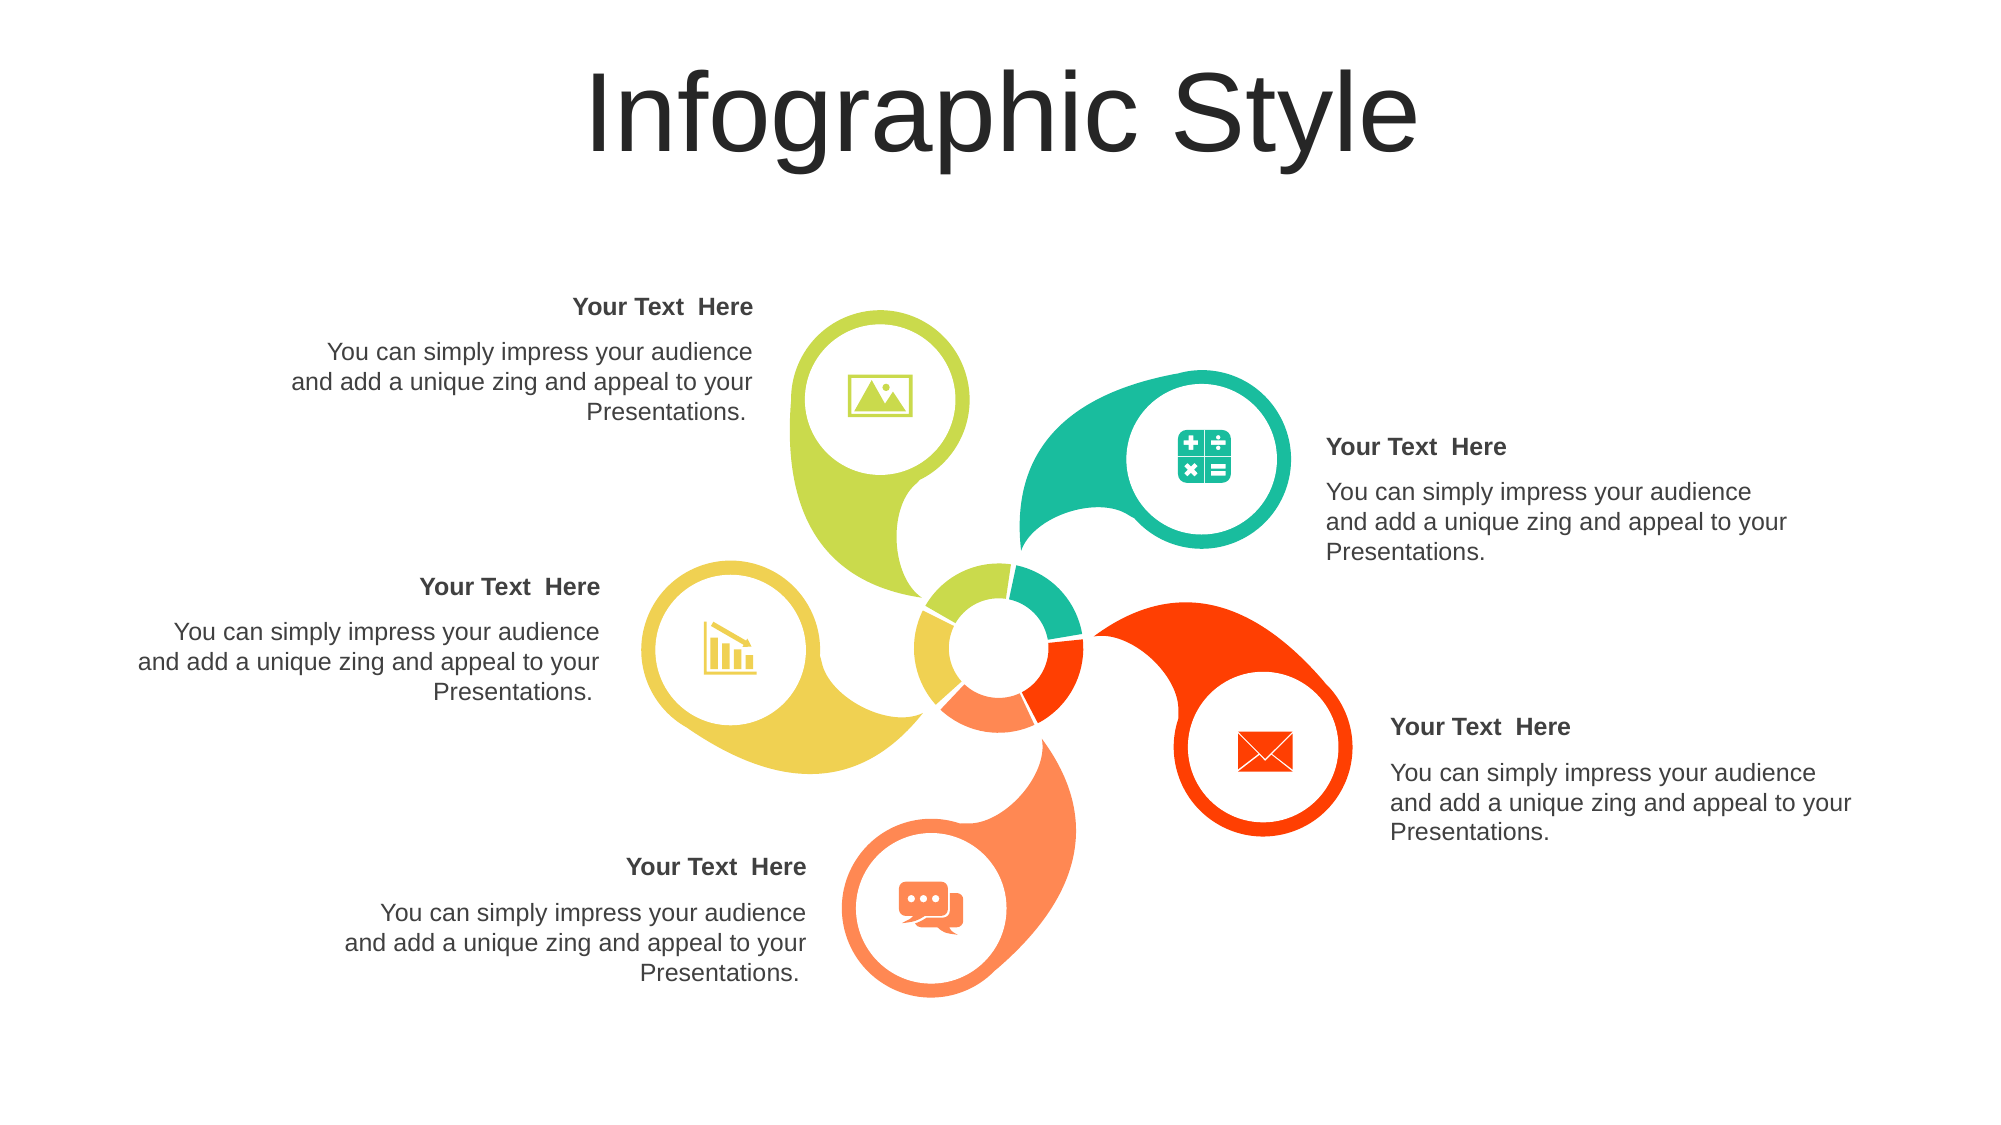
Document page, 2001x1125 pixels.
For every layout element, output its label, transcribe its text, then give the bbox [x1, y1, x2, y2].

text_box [274, 282, 769, 435]
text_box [1311, 422, 1806, 575]
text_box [327, 843, 822, 995]
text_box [1375, 703, 1871, 855]
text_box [120, 563, 616, 715]
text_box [637, 310, 1364, 1009]
list Infographic Style [53, 55, 1952, 175]
